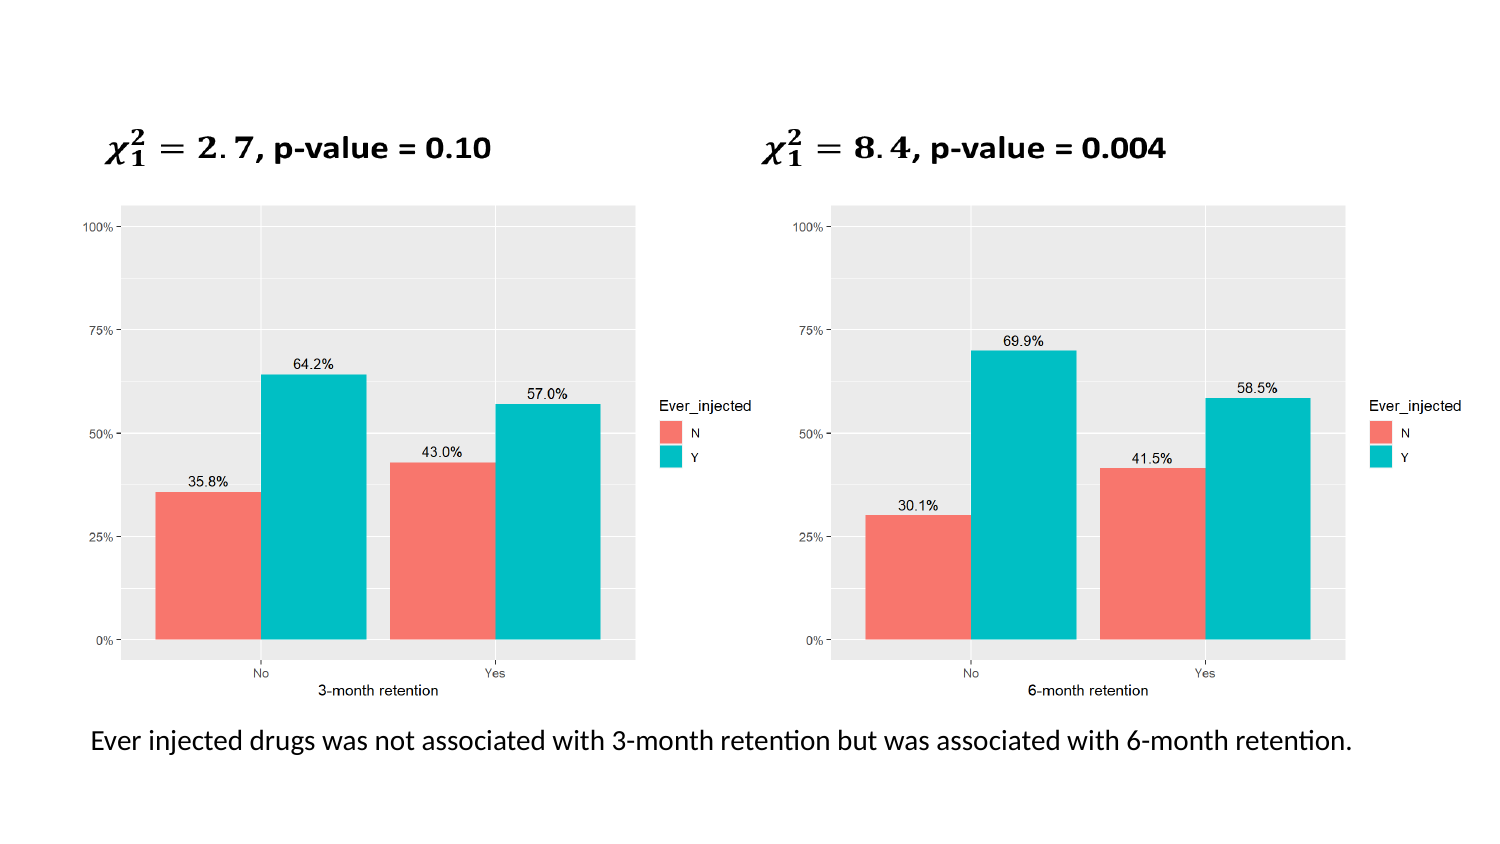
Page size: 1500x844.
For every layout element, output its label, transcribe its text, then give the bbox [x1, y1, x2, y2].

text_box Ever injected drugs was not associated with 3-month retention but was associated with 6-month retention. [79, 719, 1378, 817]
list [93, 83, 729, 186]
picture [55, 198, 1477, 706]
list [750, 83, 1388, 186]
